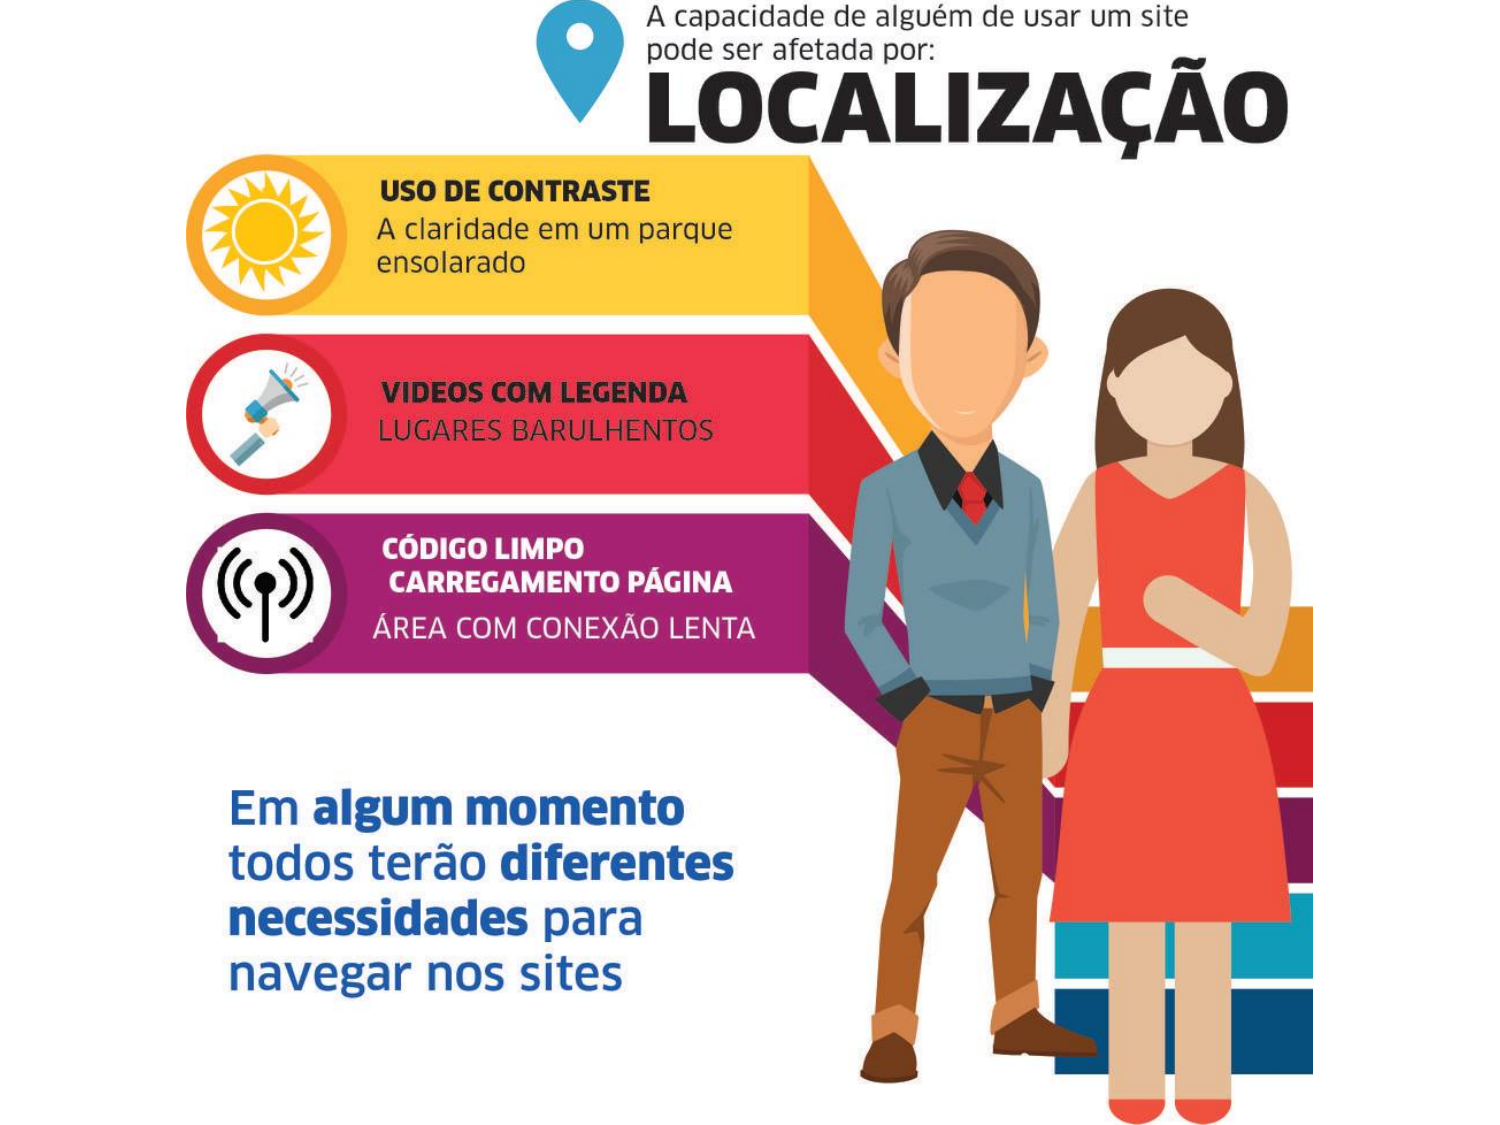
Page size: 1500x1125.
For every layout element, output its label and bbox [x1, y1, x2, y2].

picture [186, 0, 1314, 1125]
